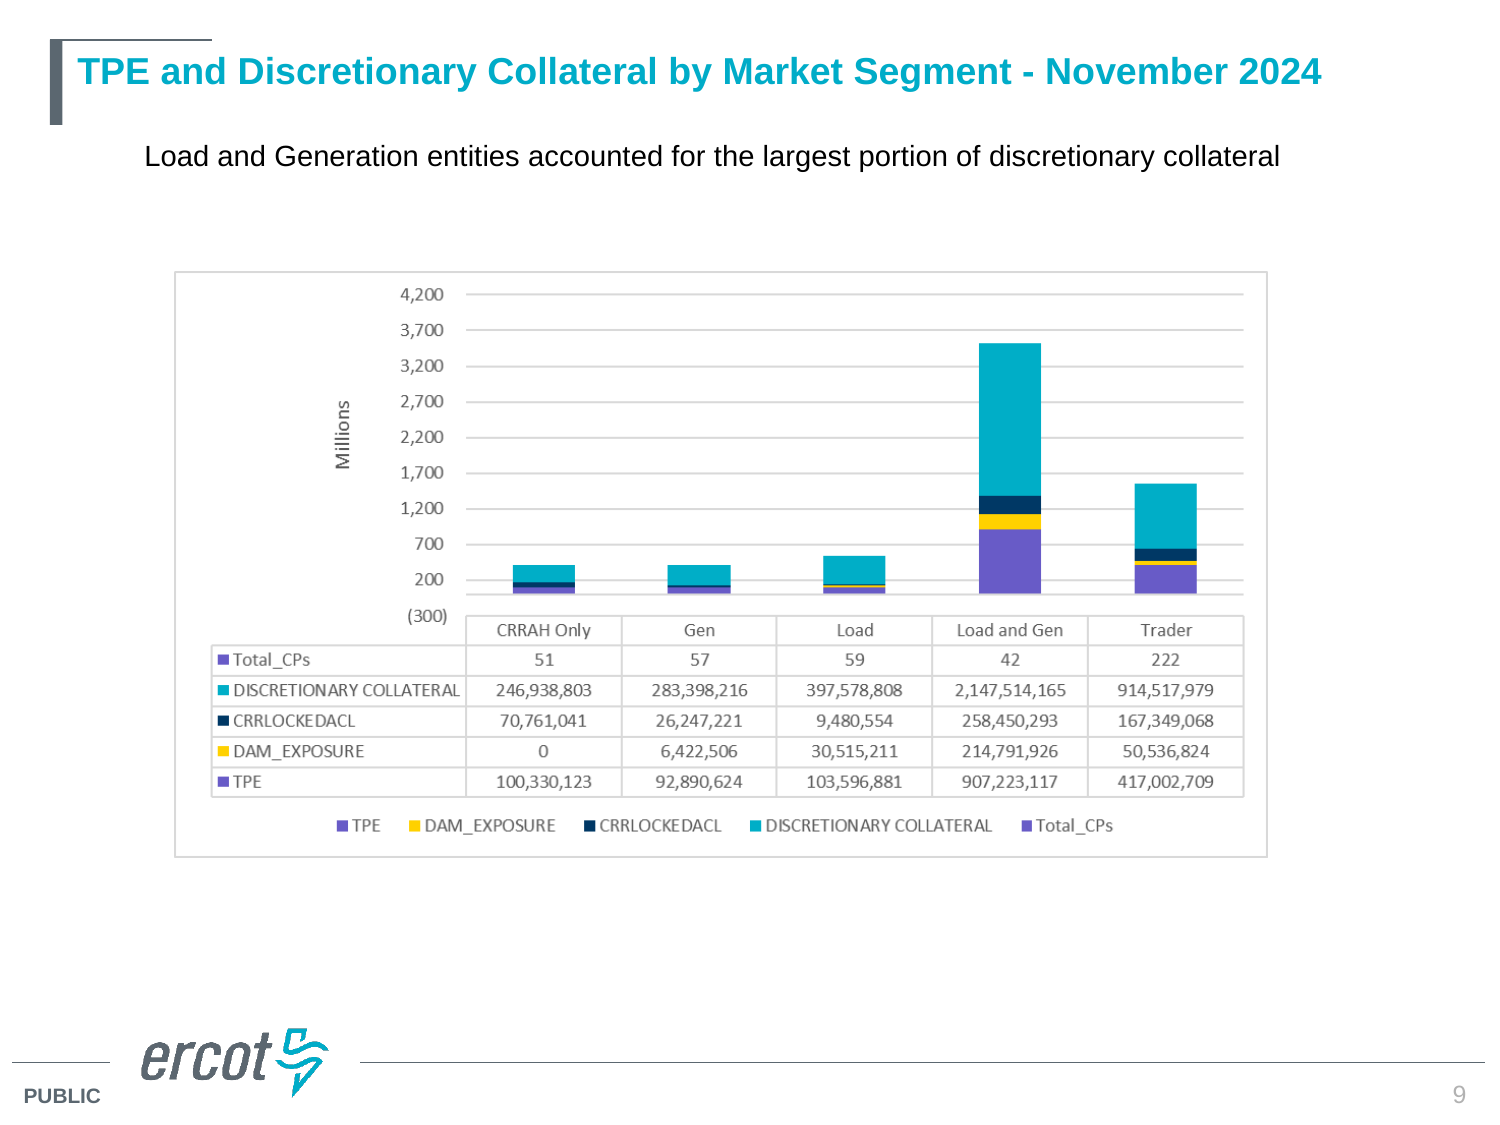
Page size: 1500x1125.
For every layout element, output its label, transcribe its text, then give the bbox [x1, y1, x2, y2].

picture [137, 1024, 332, 1100]
slide_number 9 [1437, 1076, 1475, 1112]
title TPE and Discretionary Collateral by Market Segment - November 2024 [62, 39, 1450, 228]
text_box Load and Generation entities accounted for the largest portion of discretionary collateral [129, 130, 1405, 181]
picture [174, 271, 1268, 858]
